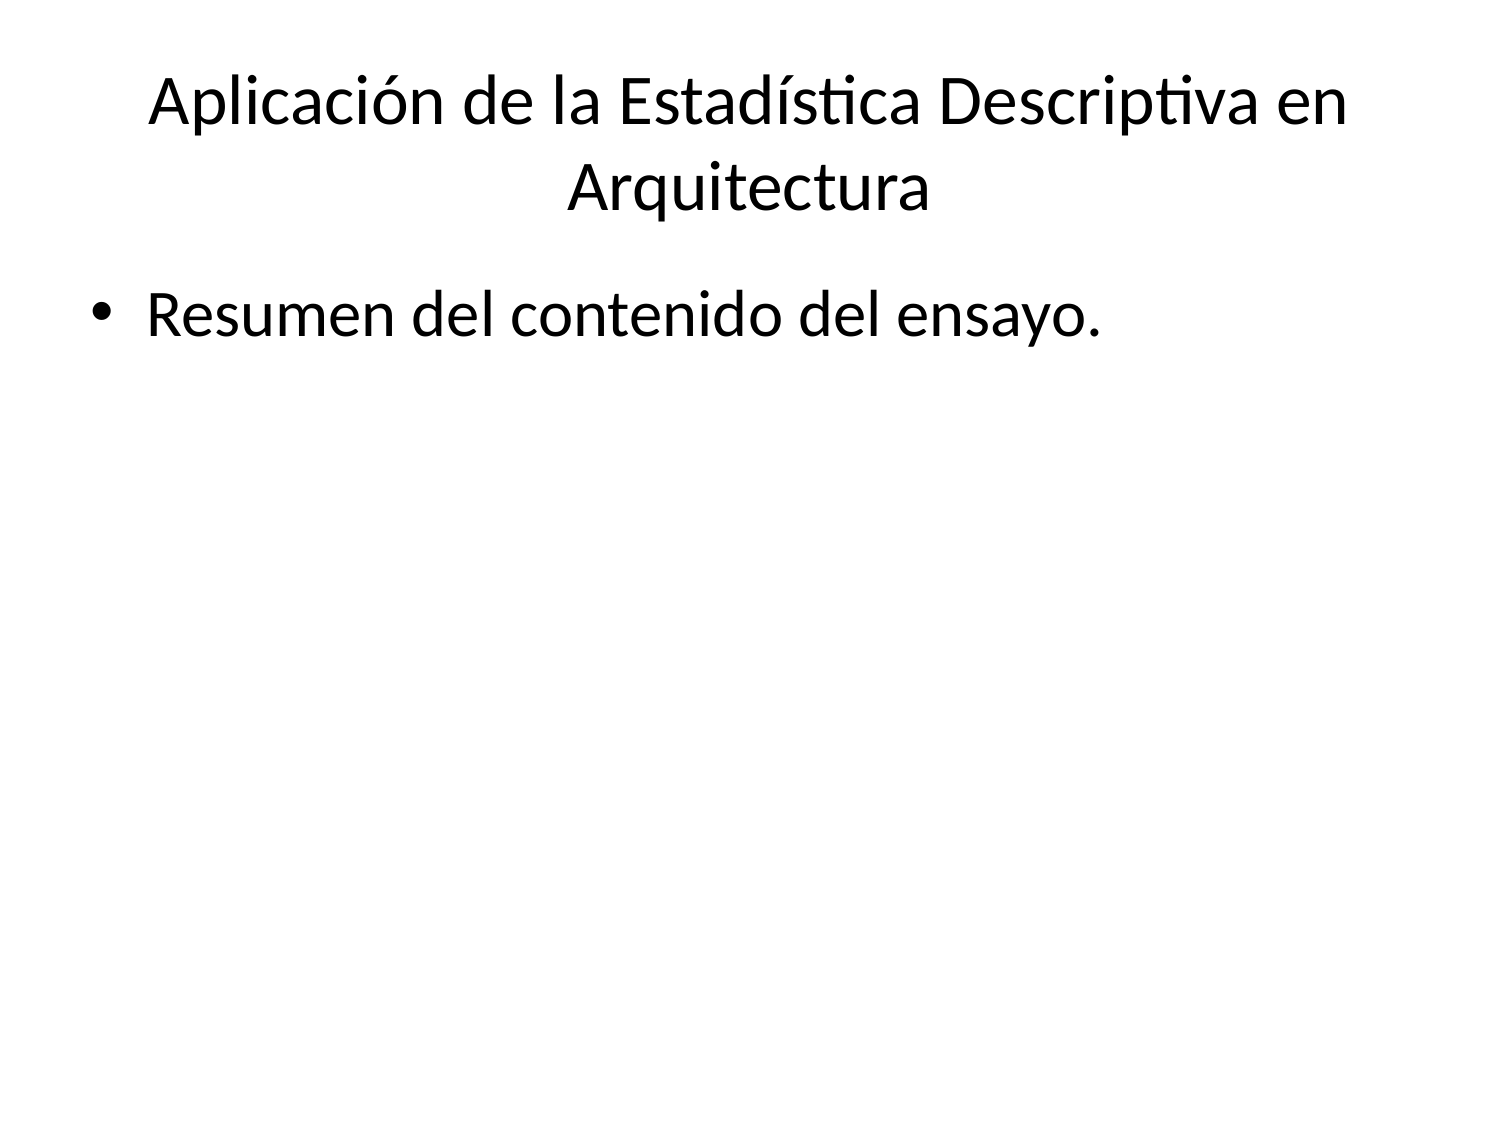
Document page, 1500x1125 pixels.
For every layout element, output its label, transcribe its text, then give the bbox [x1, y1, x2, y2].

title Aplicación de la Estadística Descriptiva en Arquitectura [75, 45, 1425, 233]
list Resumen del contenido del ensayo. [75, 262, 1425, 1005]
